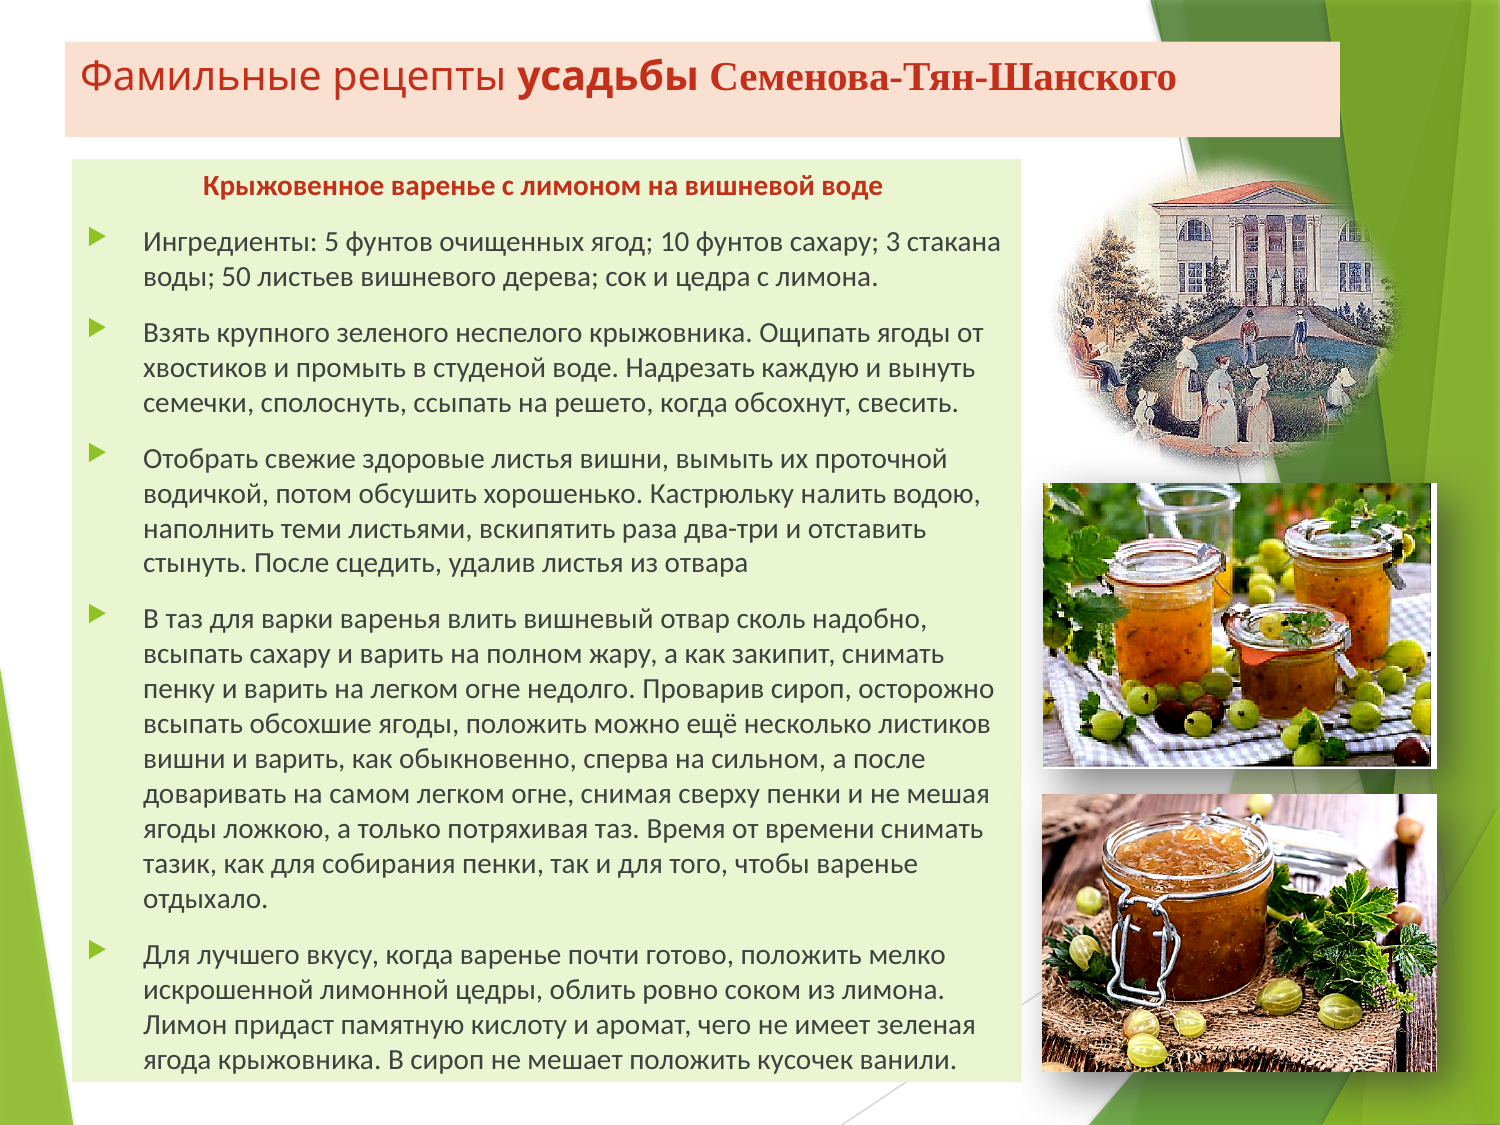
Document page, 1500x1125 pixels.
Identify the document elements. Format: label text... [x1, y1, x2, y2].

list Крыжовенное варенье с лимоном на вишневой воде Ингредиенты: 5 фунтов очищенных ягод; 10 фунтов сахару; 3 стакана воды; 50 листьев вишневого дерева; сок и цедра с лимона. Взять крупного зеленого неспелого крыжовника. Ощипать ягоды от хвостиков и промыть в студеной воде. Надрезать каждую и вынуть семечки, сполоснуть, ссыпать на решето, когда обсохнут, свесить. Отобрать свежие здоровые листья вишни, вымыть их проточной водичкой, потом обсушить хорошенько. Кастрюльку налить водою, наполнить теми листьями, вскипятить раза два-три и отставить стынуть. После сцедить, удалив листья из отвара В таз для варки варенья влить вишневый отвар сколь надобно, всыпать сахару и варить на полном жару, а как закипит, снимать пенку и варить на легком огне недолго. Проварив сироп, осторожно всыпать обсохшие ягоды, положить можно ещё несколько листиков вишни и варить, как обыкновенно, сперва на сильном, а после доваривать на самом легком огне, снимая сверху пенки и не мешая ягоды ложкою, а только потряхивая таз. Время от времени снимать тазик, как для собирания пенки, так и для того, чтобы варенье отдыхало. Для лучшего вкусу, когда варенье почти готово, положить мелко искрошенной лимонной цедры, облить ровно соком из лимона. Лимон придаст памятную кислоту и аромат, чего не имеет зеленая ягода крыжовника. В сироп не мешает положить кусочек ванили. [71, 159, 1022, 1083]
title Фамильные рецепты усадьбы Семенова-Тян-Шанского [64, 41, 1340, 138]
picture [1042, 794, 1438, 1072]
picture [1043, 147, 1438, 769]
